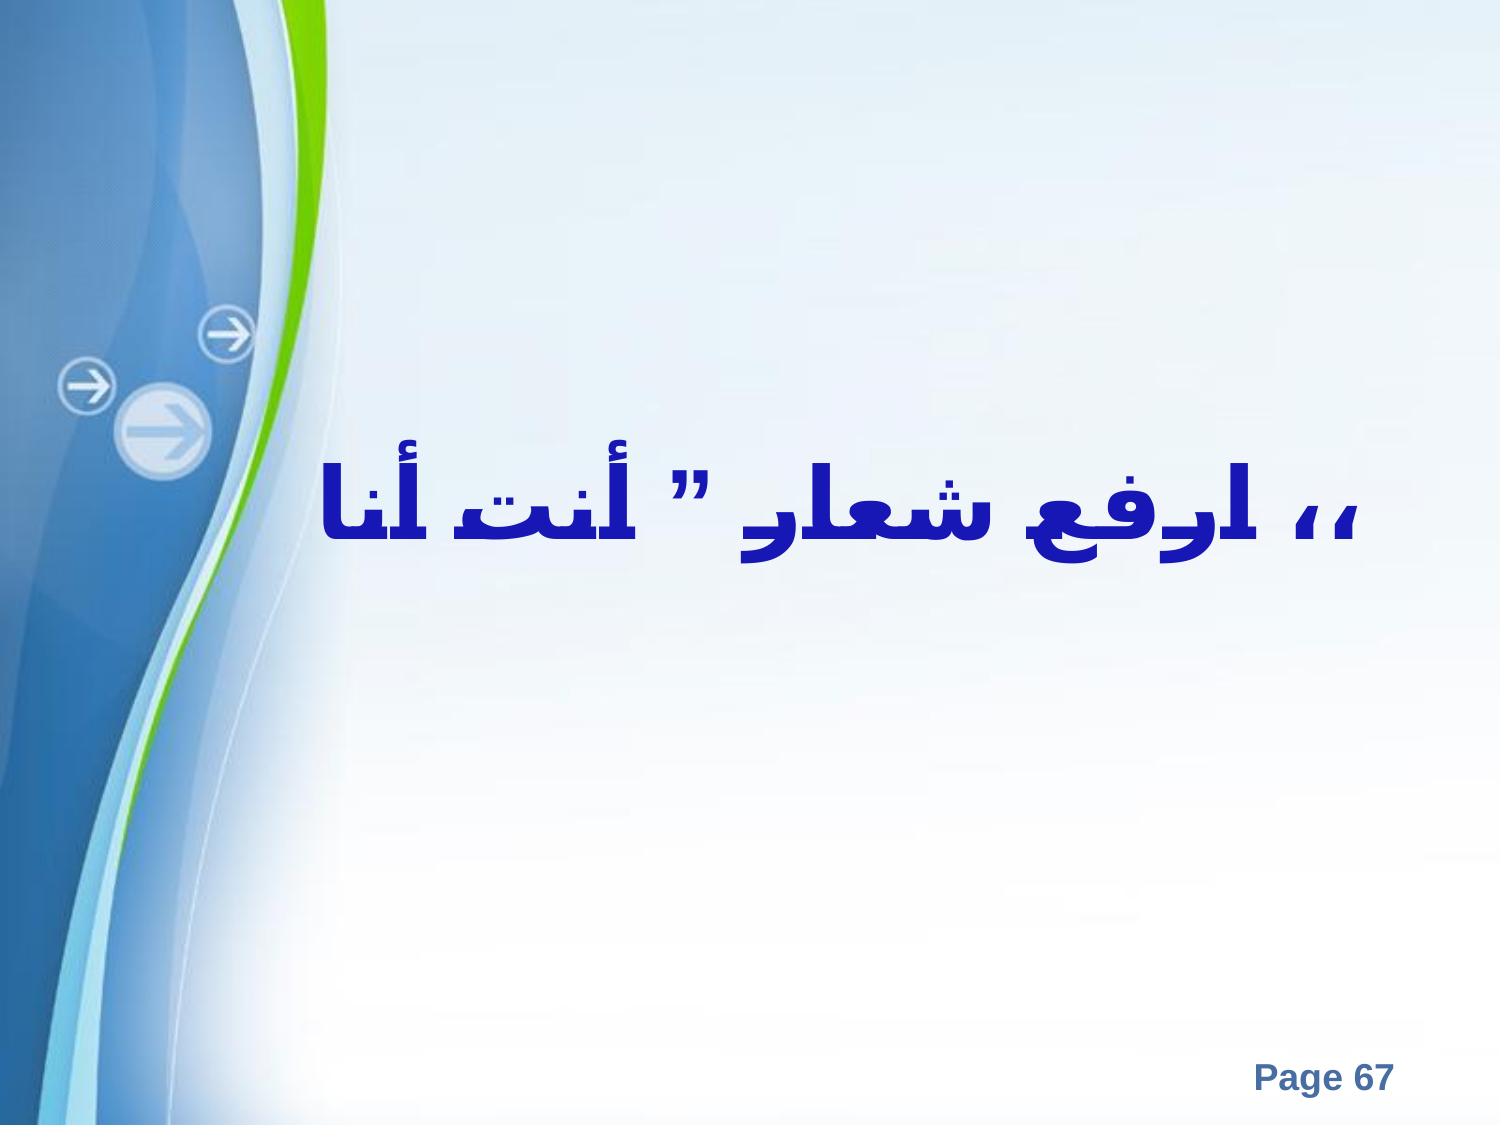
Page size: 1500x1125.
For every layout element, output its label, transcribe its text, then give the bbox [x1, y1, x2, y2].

picture [0, 0, 1500, 1125]
text_box ارفع شعار ” أنت أنا ،، [300, 432, 1379, 568]
